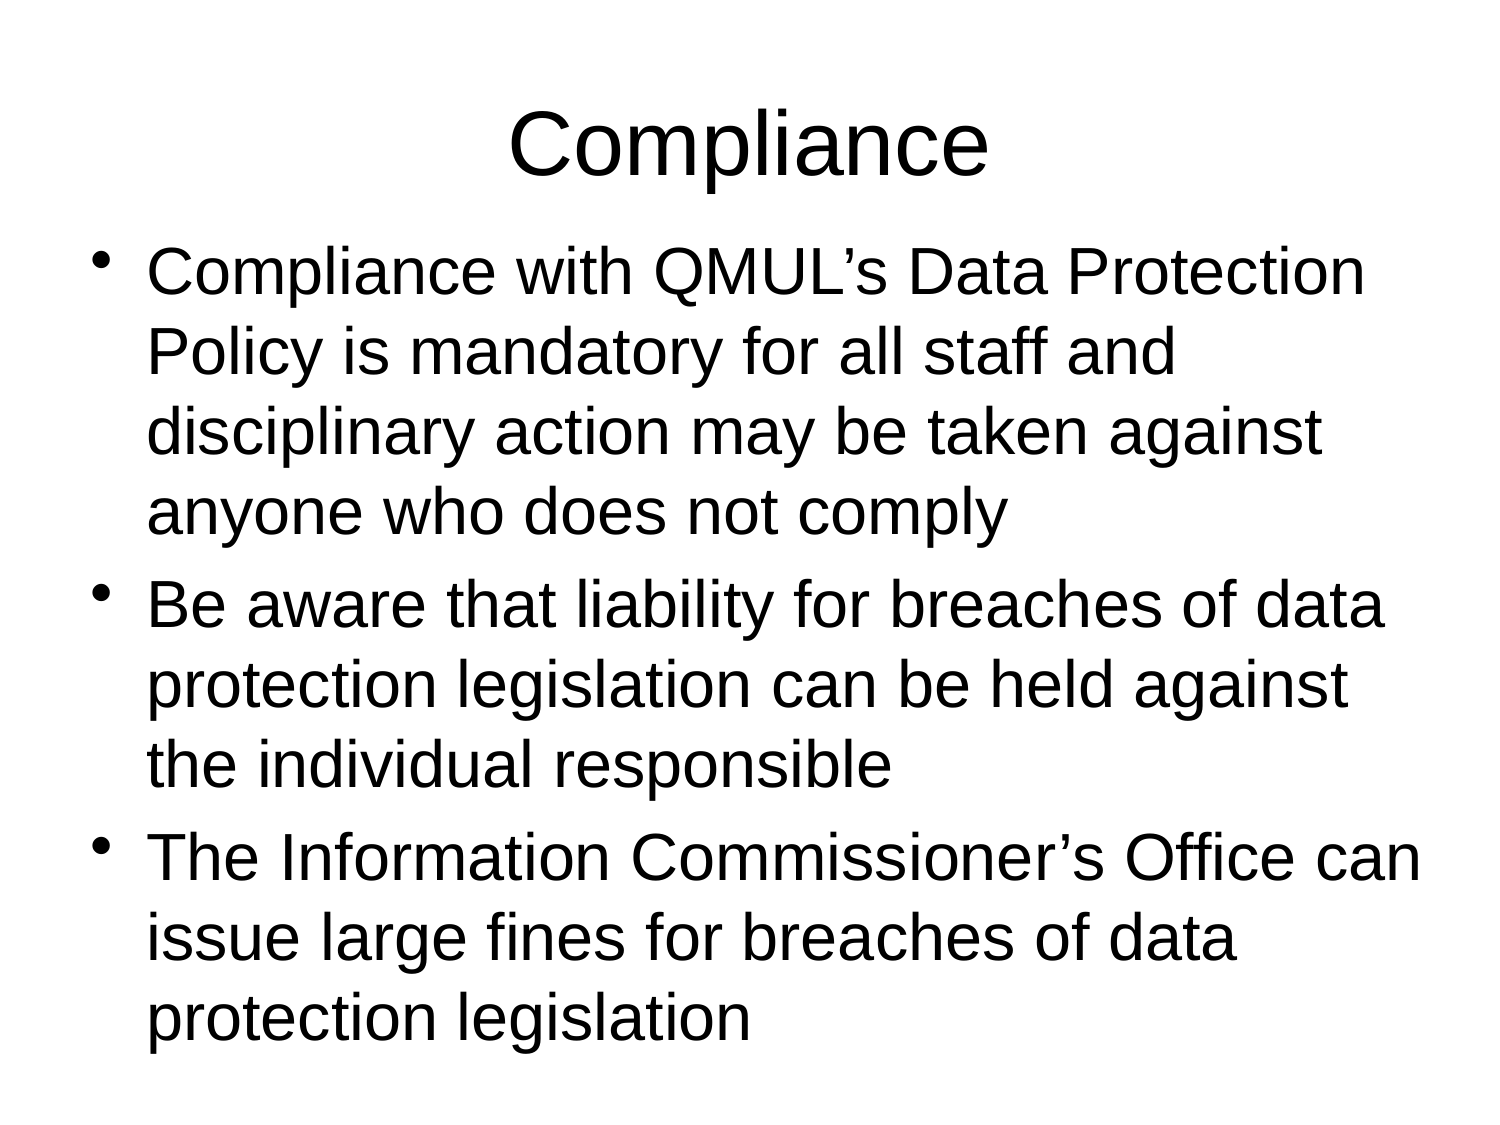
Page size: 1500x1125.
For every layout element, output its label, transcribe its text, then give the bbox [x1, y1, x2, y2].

title Compliance [75, 45, 1425, 220]
list Compliance with QMUL’s Data Protection Policy is mandatory for all staff and disciplinary action may be taken against anyone who does not comply Be aware that liability for breaches of data protection legislation can be held against the individual responsible The Information Commissioner’s Office can issue large fines for breaches of data protection legislation [75, 220, 1447, 1083]
